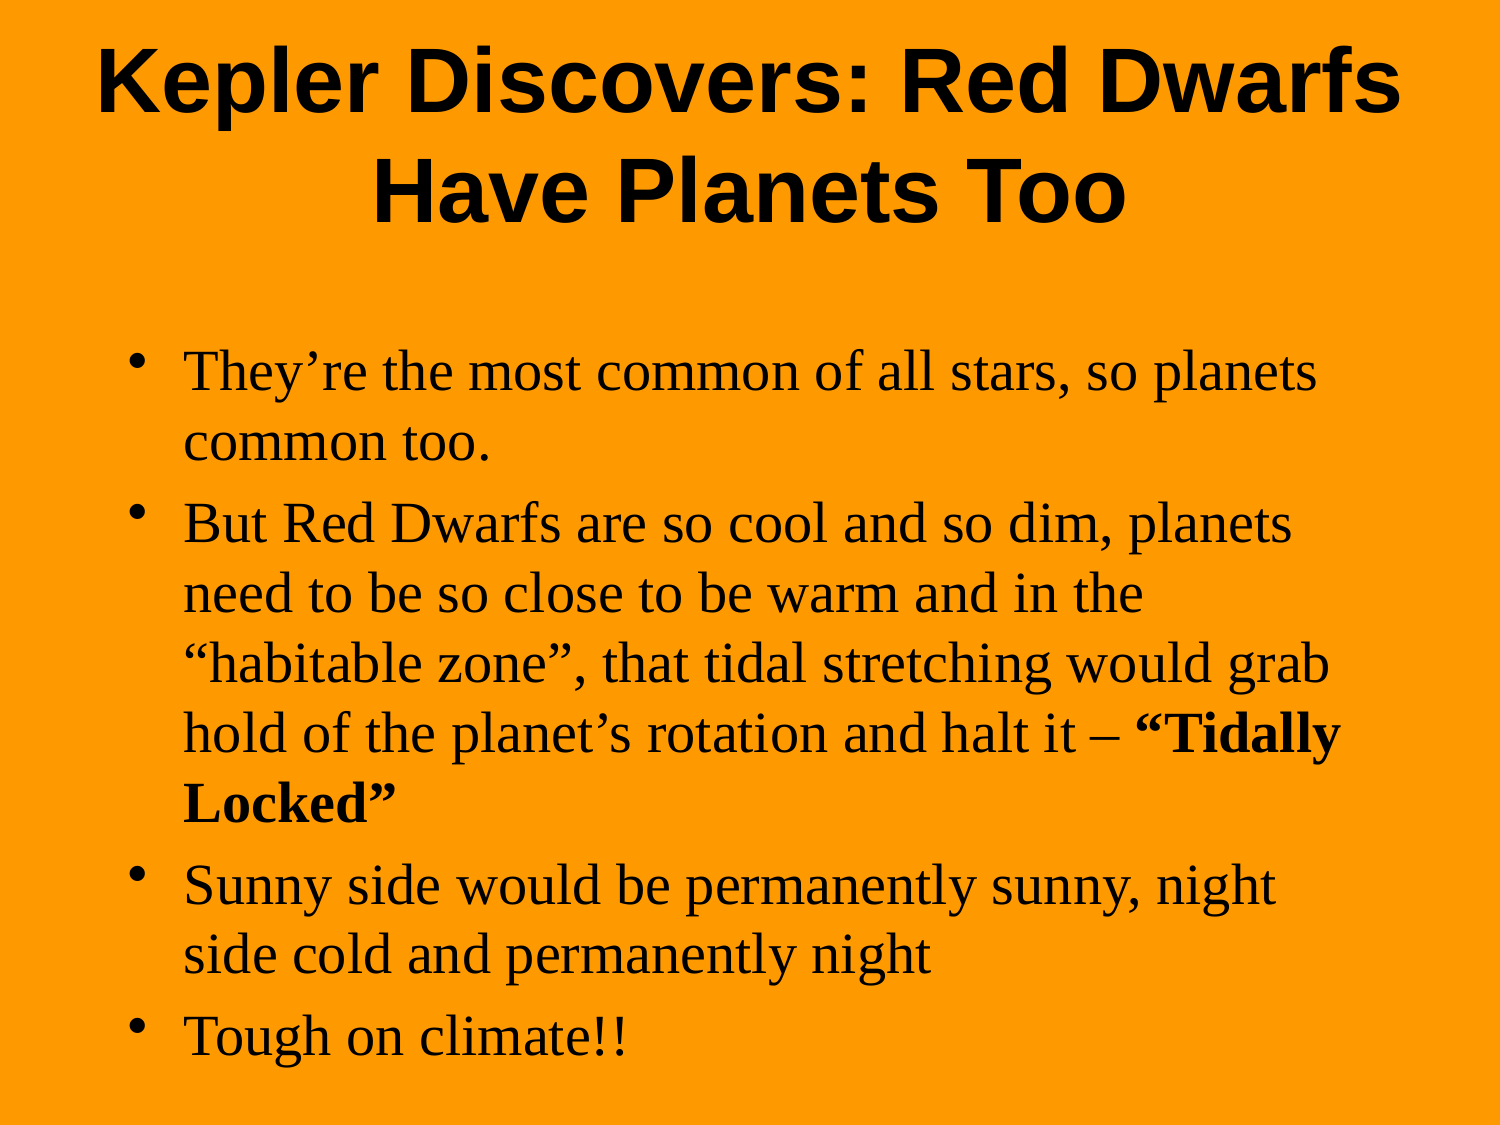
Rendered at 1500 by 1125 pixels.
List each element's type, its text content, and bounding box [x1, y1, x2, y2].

list They’re the most common of all stars, so planets common too. But Red Dwarfs are so cool and so dim, planets need to be so close to be warm and in the “habitable zone”, that tidal stretching would grab hold of the planet’s rotation and halt it – “Tidally Locked” Sunny side would be permanently sunny, night side cold and permanently night Tough on climate!! [112, 324, 1388, 1000]
title Kepler Discovers: Red Dwarfs Have Planets Too [50, 37, 1450, 225]
